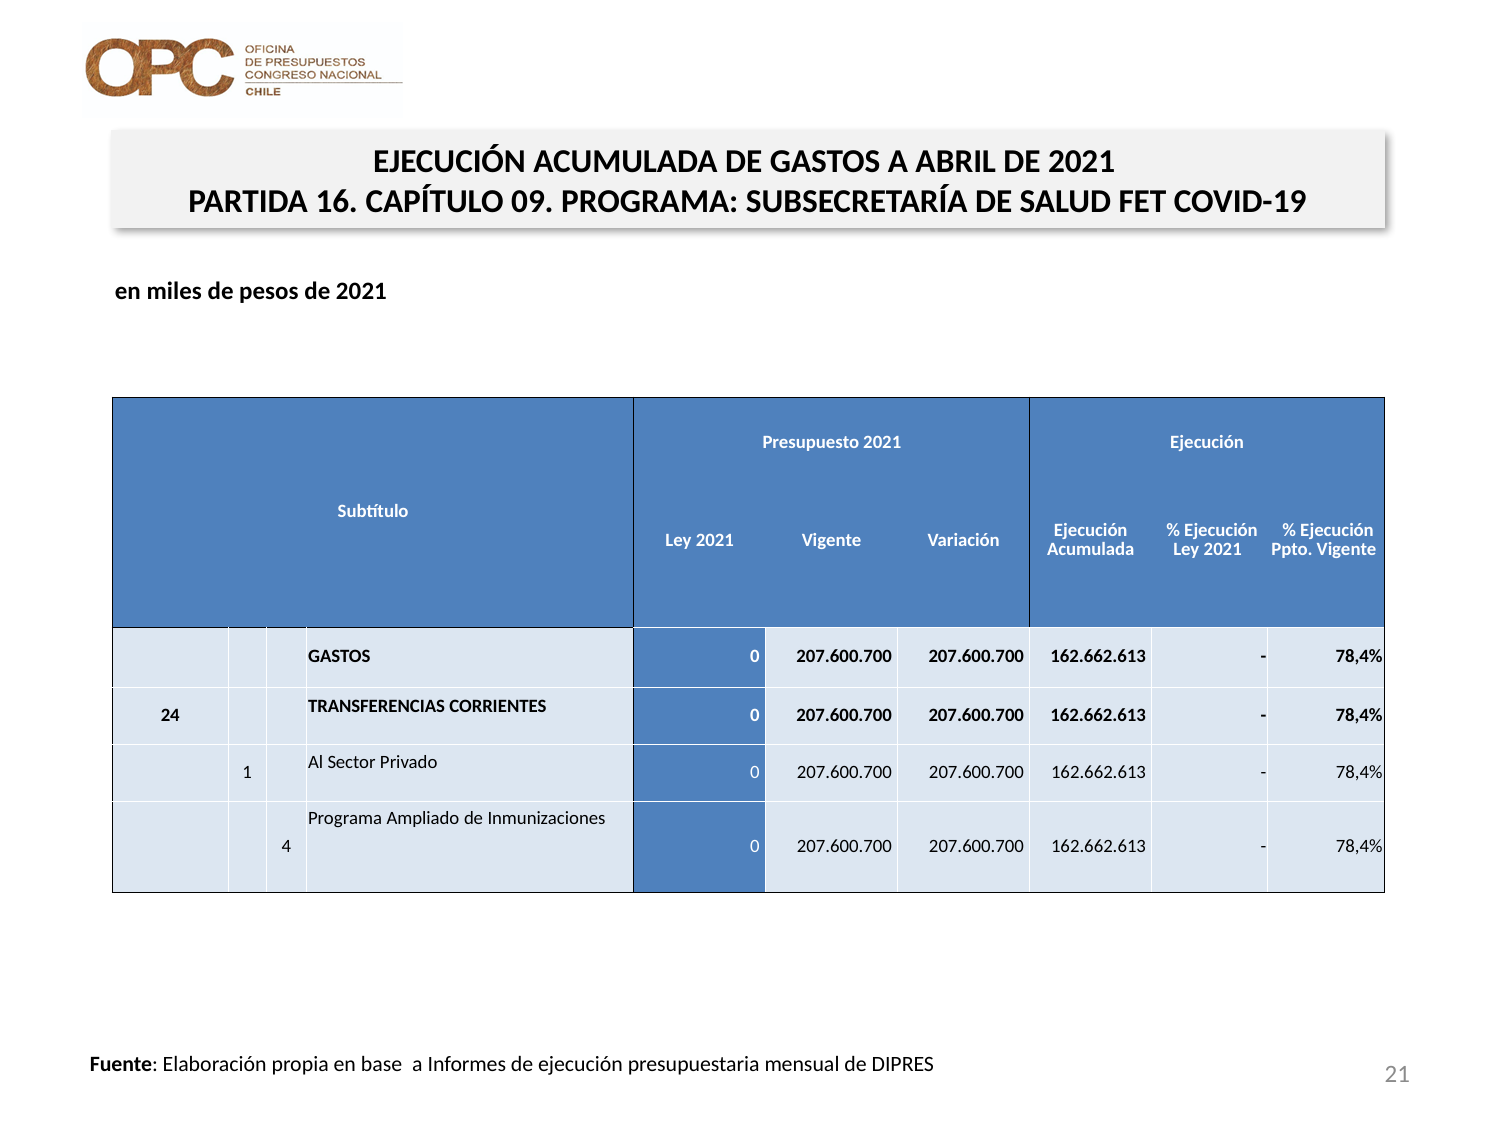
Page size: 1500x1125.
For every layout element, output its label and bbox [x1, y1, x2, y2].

slide_number [1074, 1042, 1425, 1103]
table_cell [307, 802, 633, 892]
picture [82, 22, 403, 118]
table_cell [1030, 628, 1151, 687]
table_cell [307, 628, 633, 687]
table_cell [1268, 802, 1384, 892]
table_cell [1030, 688, 1151, 744]
table_cell [1268, 628, 1384, 687]
table_cell [634, 802, 765, 892]
table_cell [267, 745, 306, 801]
table_header [1030, 398, 1384, 454]
table_cell [766, 745, 897, 801]
table_cell [898, 628, 1029, 687]
table_cell [113, 745, 228, 801]
table_cell [113, 688, 228, 744]
table_cell [1152, 802, 1267, 892]
table_cell [267, 628, 306, 687]
table_header [113, 398, 633, 627]
table_cell [1030, 454, 1384, 627]
table_cell [766, 802, 897, 892]
table_cell [307, 688, 633, 744]
table_cell [307, 745, 633, 801]
table_cell [766, 628, 897, 687]
table_cell [267, 688, 306, 744]
table_cell [229, 628, 266, 687]
table_cell [229, 688, 266, 744]
table_cell [1268, 688, 1384, 744]
table_cell [113, 802, 228, 892]
table_cell [634, 628, 765, 687]
table_cell [634, 454, 1029, 627]
table_cell [1152, 688, 1267, 744]
table_cell [1152, 745, 1267, 801]
table_cell [1030, 802, 1151, 892]
table_cell [1268, 745, 1384, 801]
text_box [112, 131, 1385, 227]
table_cell [898, 688, 1029, 744]
table_cell [898, 802, 1029, 892]
table_cell [113, 628, 228, 687]
table_cell [766, 688, 897, 744]
table_cell [634, 688, 765, 744]
table_cell [898, 745, 1029, 801]
table_header [634, 398, 1029, 454]
table_cell [229, 745, 266, 801]
table_cell [229, 802, 266, 892]
text_box [100, 267, 1412, 321]
table_cell [1152, 628, 1267, 687]
table_cell [634, 745, 765, 801]
table_cell [1030, 745, 1151, 801]
table_cell [267, 802, 306, 892]
